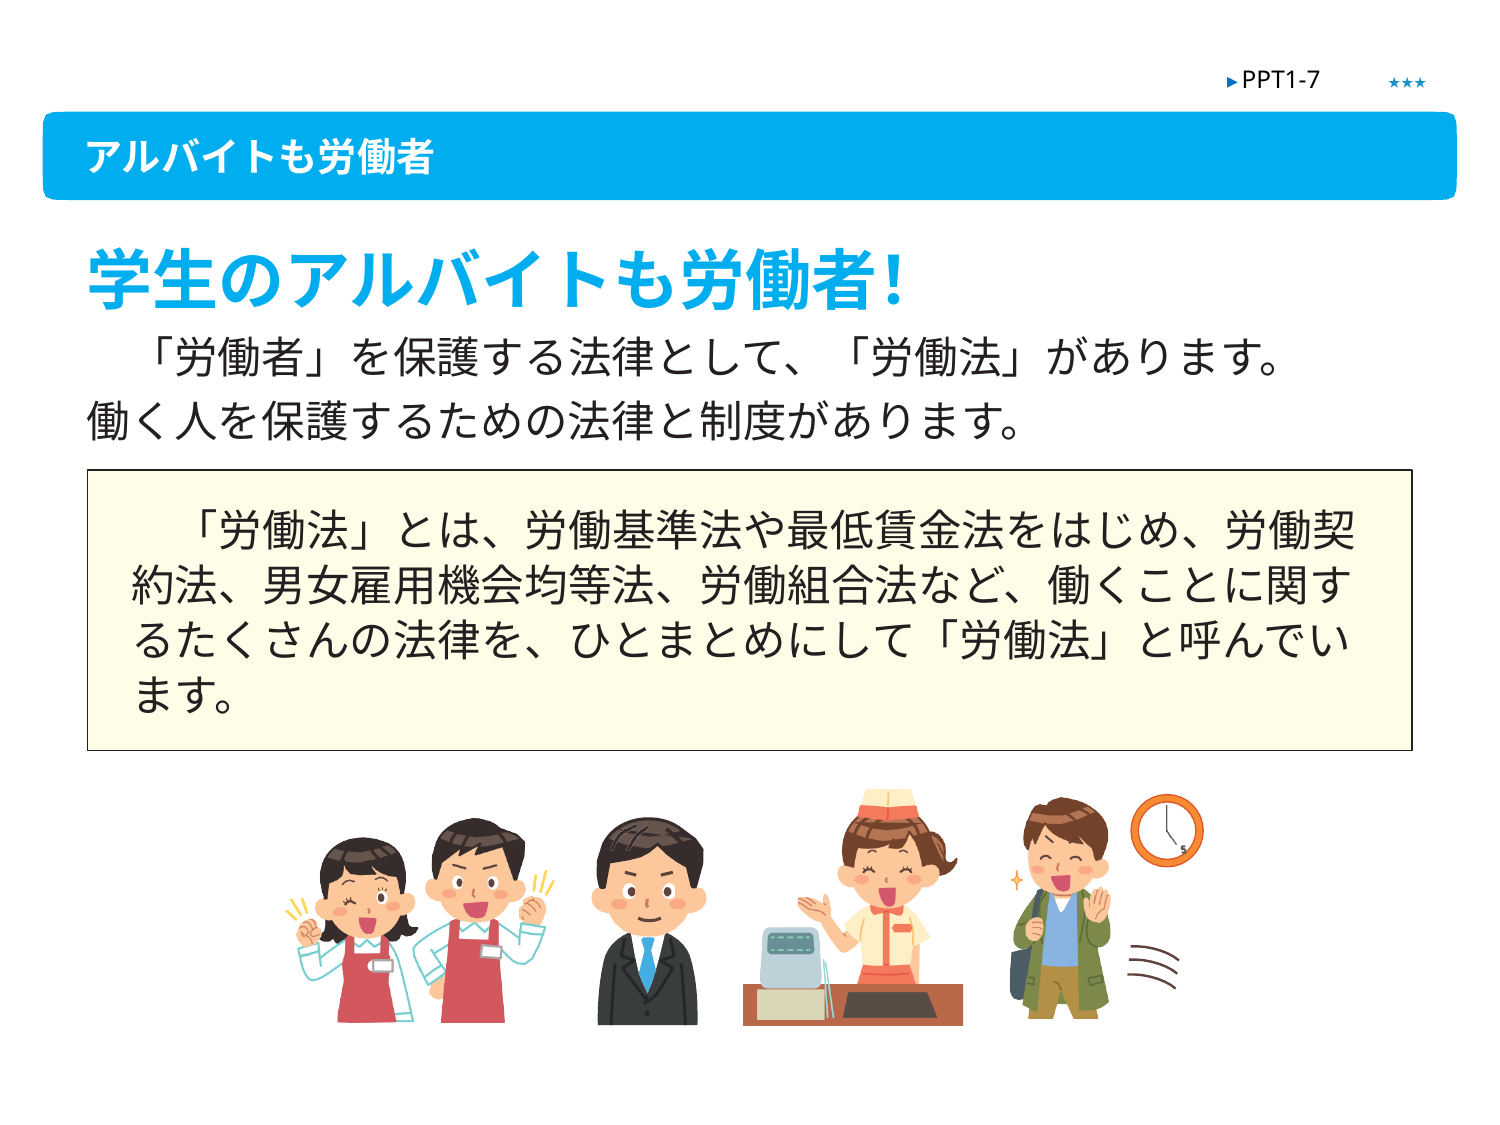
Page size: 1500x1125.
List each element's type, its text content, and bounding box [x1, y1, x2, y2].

text_box ★★★ [1373, 59, 1442, 100]
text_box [285, 789, 1200, 1026]
text_box ▶ PPT1-7 [1225, 61, 1373, 94]
text_box [42, 111, 1457, 201]
text_box 「労働法」とは、労働基準法や最低賃金法をはじめ、労働契約法、男女雇用機会均等法、労働組合法など、働くことに関するたくさんの法律を、ひとまとめにして「労働法」と呼んでいます。 [87, 470, 1413, 751]
text_box アルバイトも労働者 学生のアルバイトも労働者！ 「労働者」を保護する法律として、「労働法」があります。 働く人を保護するための法律と制度があります。 [81, 129, 1407, 446]
